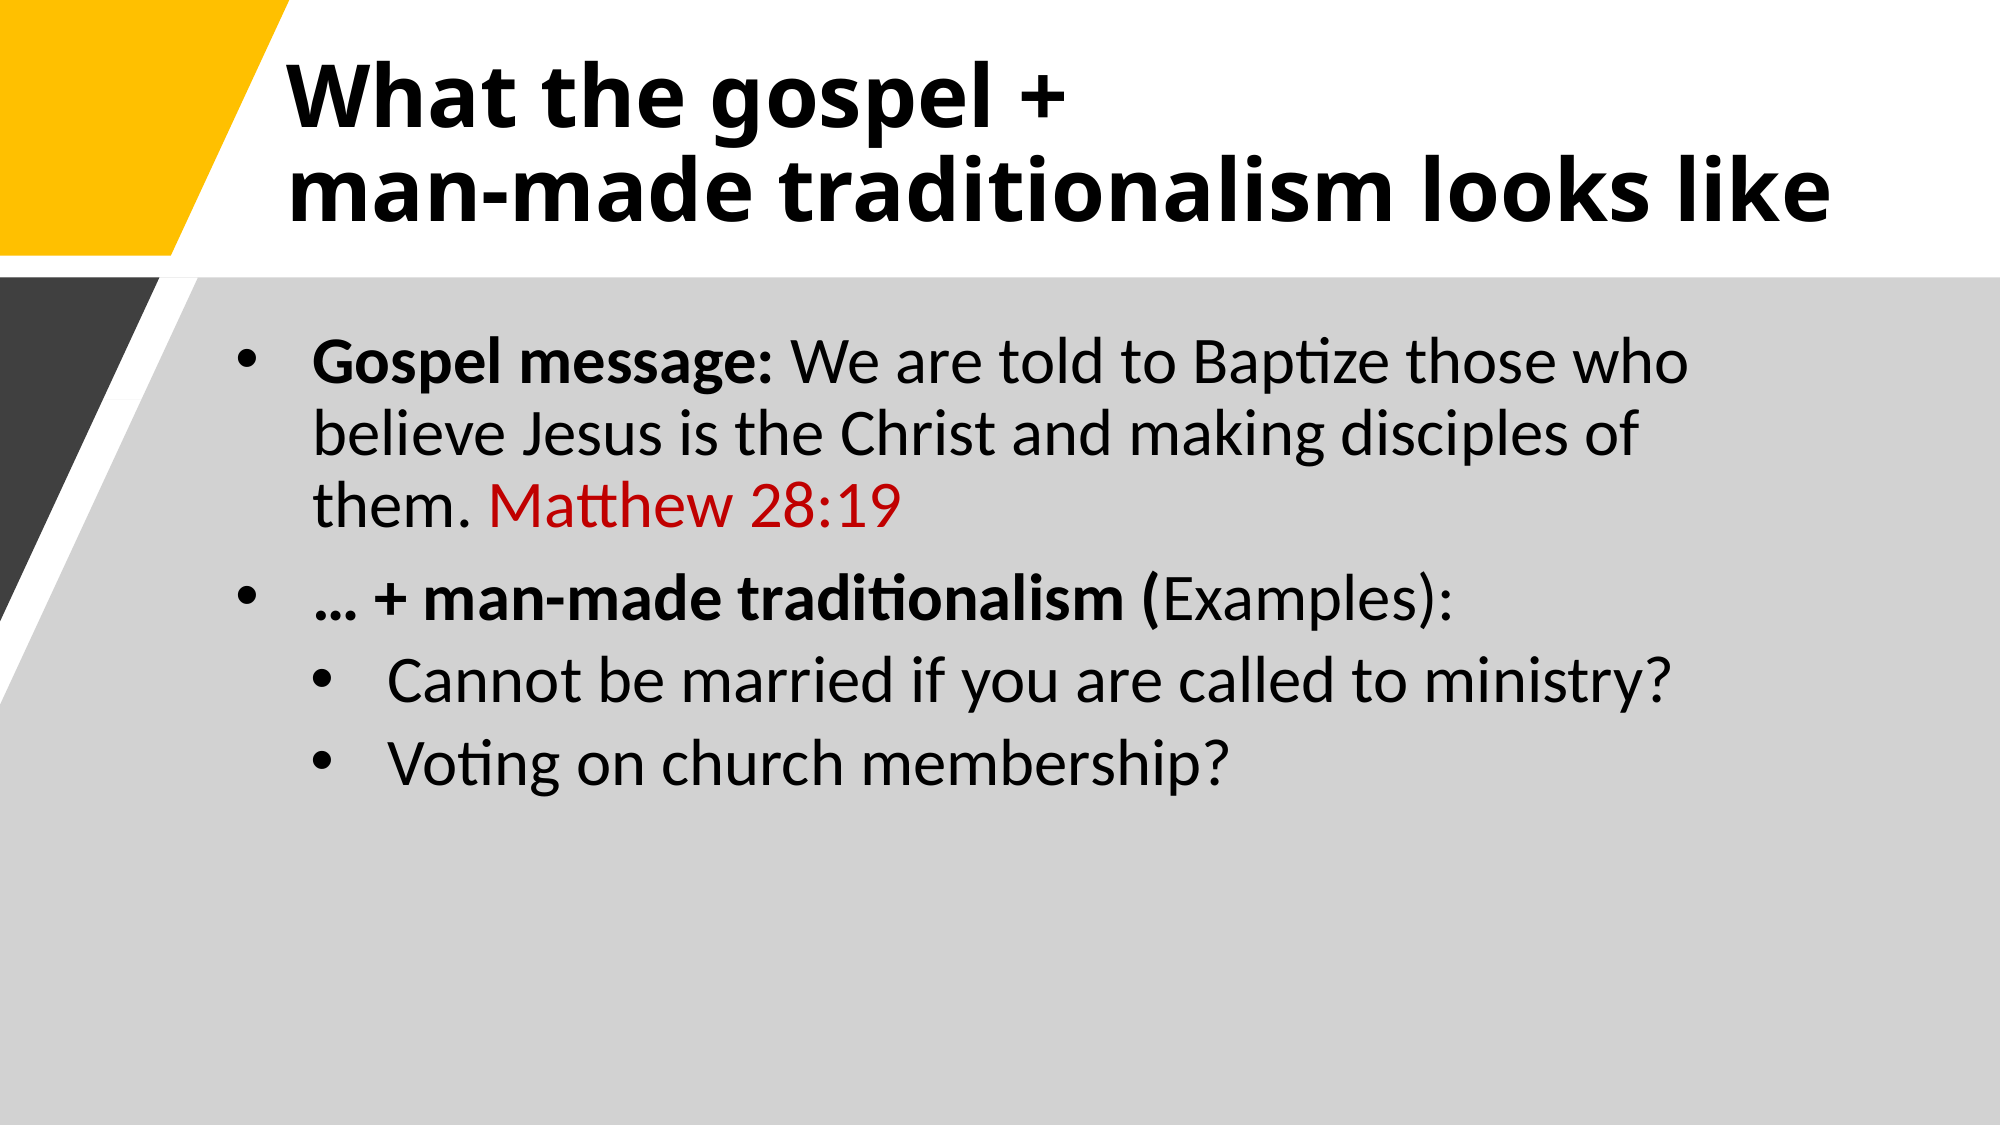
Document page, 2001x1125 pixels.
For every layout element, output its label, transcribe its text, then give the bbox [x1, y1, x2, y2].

title What the gospel + man-made traditionalism looks like [271, 37, 1859, 255]
text_box [0, 276, 2000, 1125]
text_box [0, 0, 291, 257]
text_box [0, 276, 162, 622]
list Gospel message: We are told to Baptize those who believe Jesus is the Christ and making disciples of them. Matthew 28:19 … + man-made traditionalism (Examples): Cannot be married if you are called to ministry? Voting on church membership? [220, 318, 1808, 1088]
